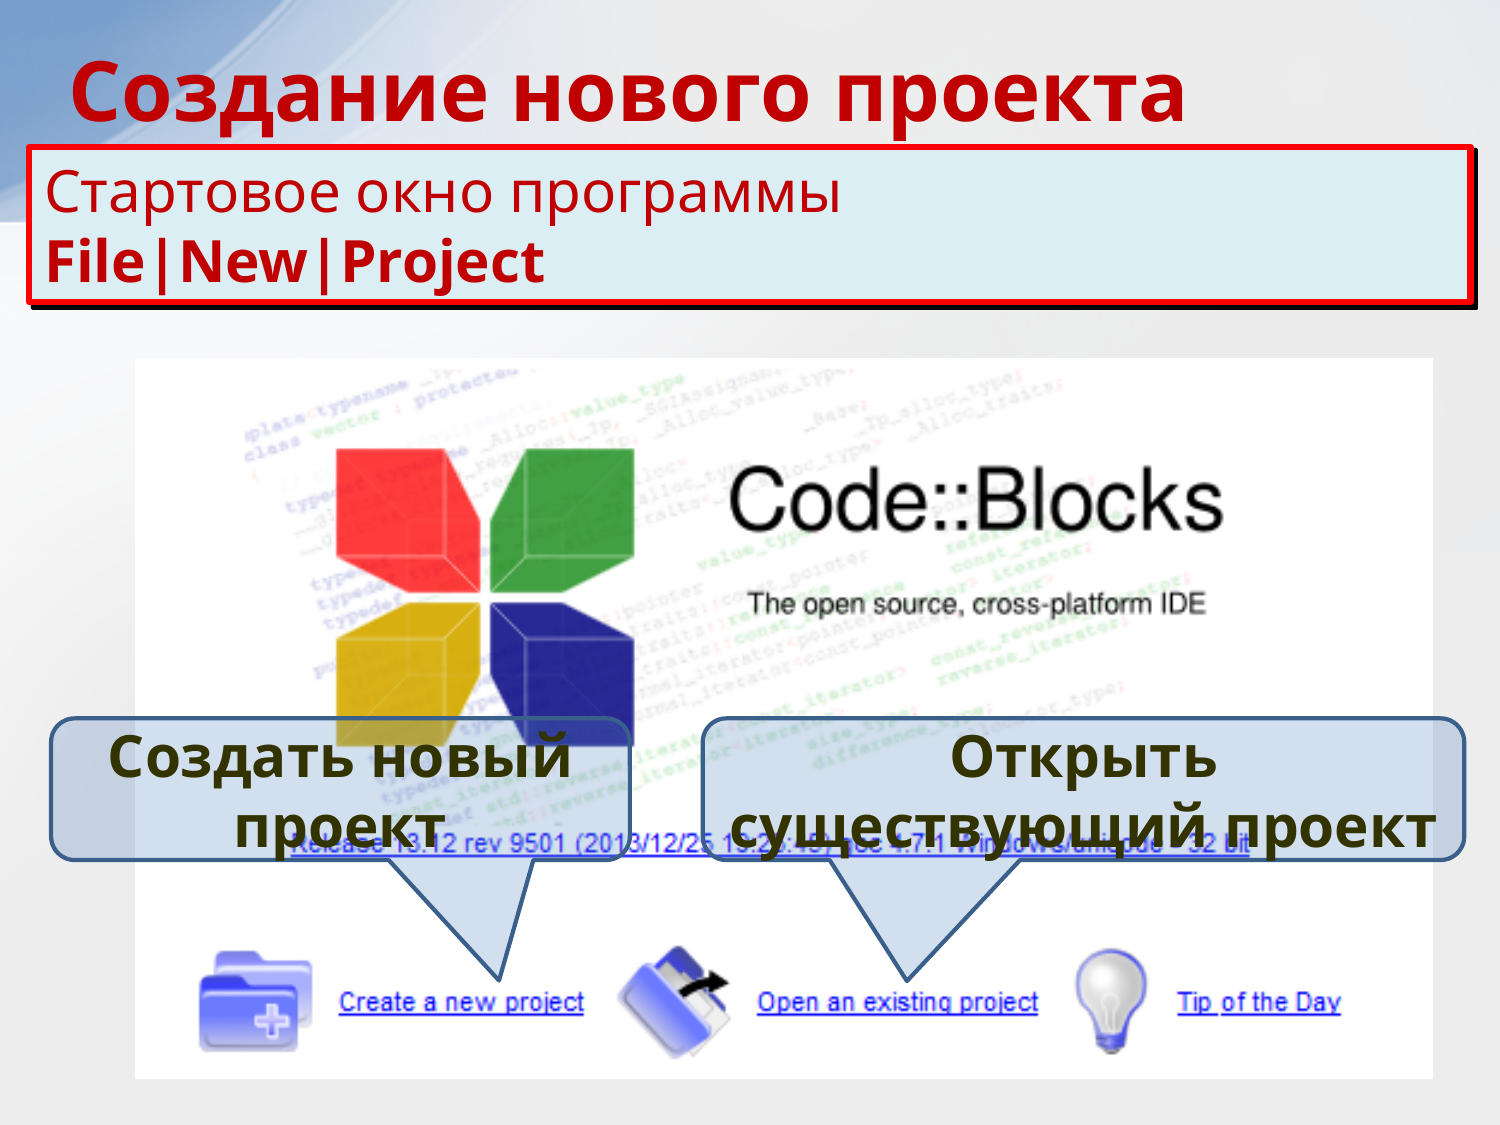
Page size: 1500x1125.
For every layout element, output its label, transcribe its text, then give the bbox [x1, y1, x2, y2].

picture [0, 0, 1500, 1125]
text_box Стартовое окно программы File|New|Project [29, 146, 1471, 303]
text_box Создать новый проект [48, 716, 127, 863]
text_box Открыть существующий проект [1439, 716, 1467, 863]
text_box Создание нового проекта [54, 30, 1446, 146]
